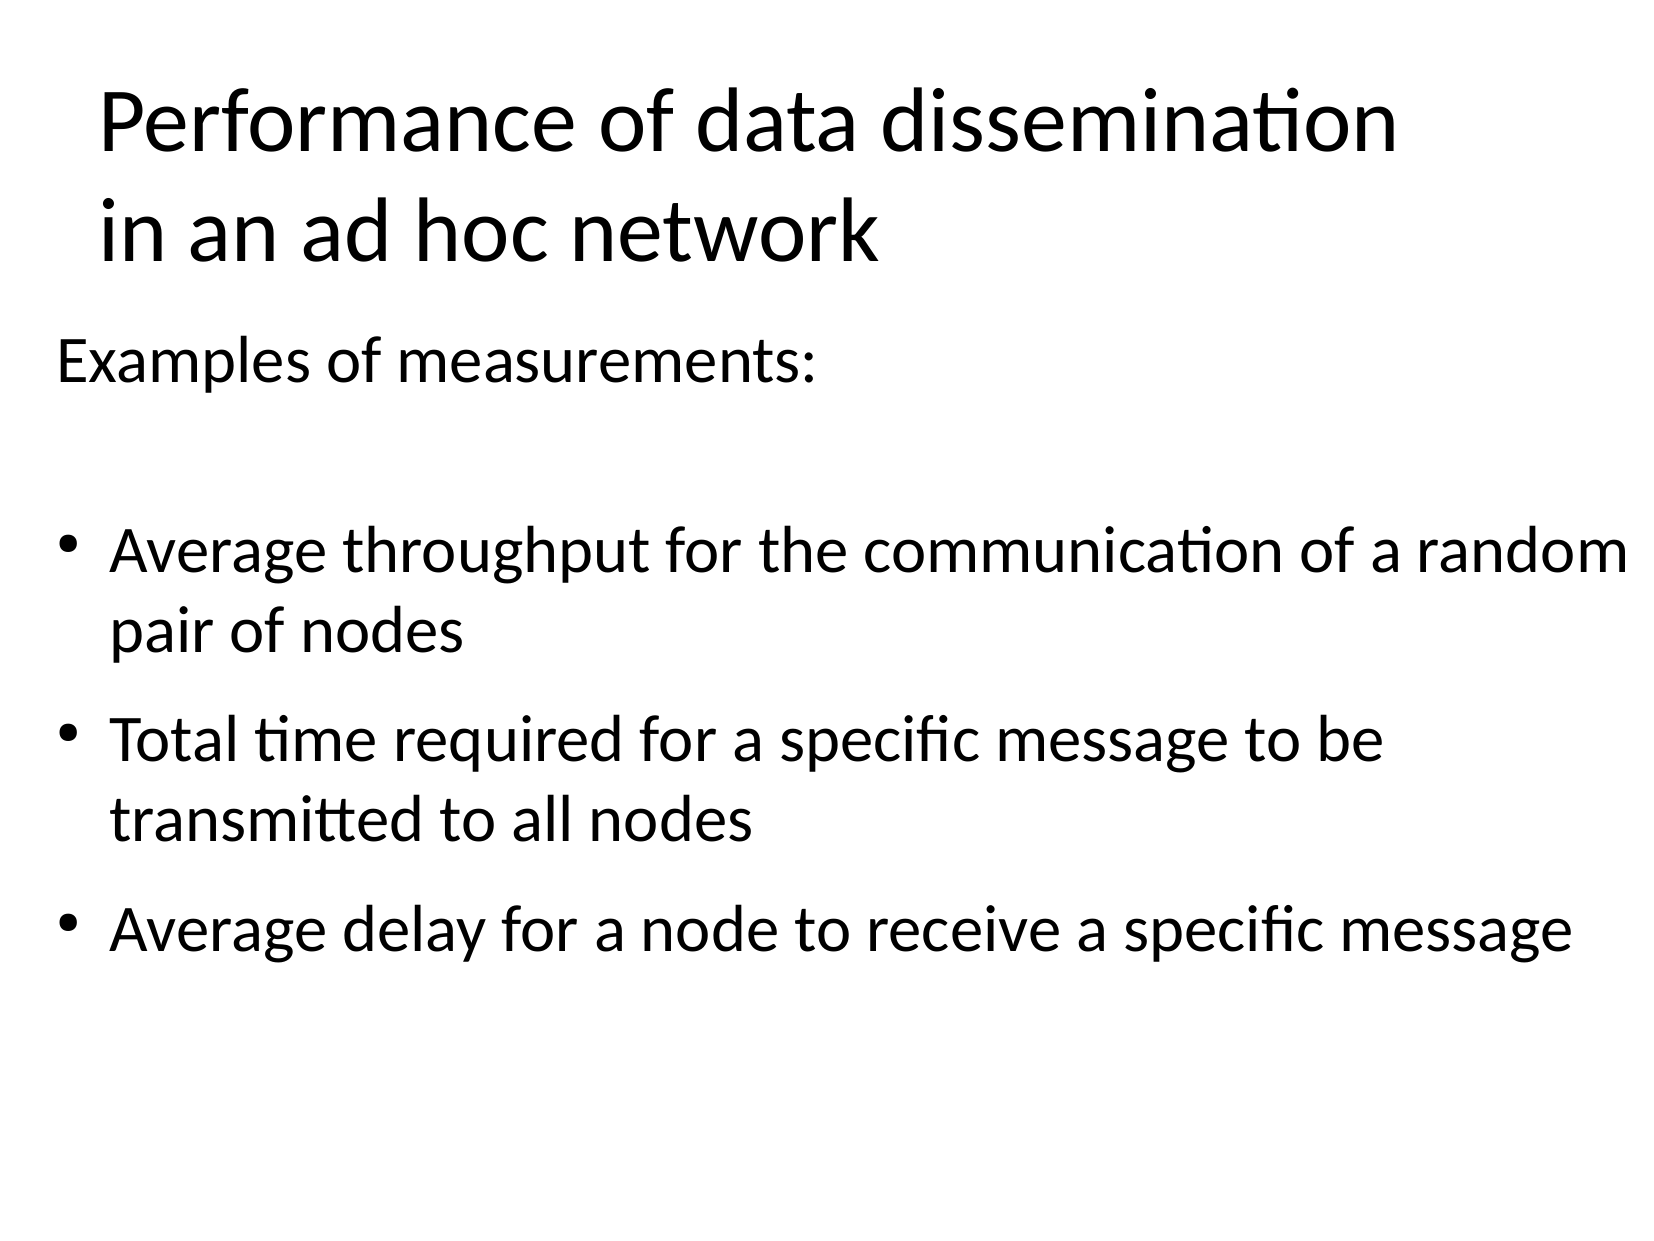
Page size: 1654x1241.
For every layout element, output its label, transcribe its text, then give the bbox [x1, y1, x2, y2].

title Performance of data dissemination in an ad hoc network [75, 45, 1425, 233]
list Examples of measurements: Average throughput for the communication of a random pair of nodes Total time required for a specific message to be transmitted to all nodes Average delay for a node to receive a specific message [23, 301, 1654, 1044]
